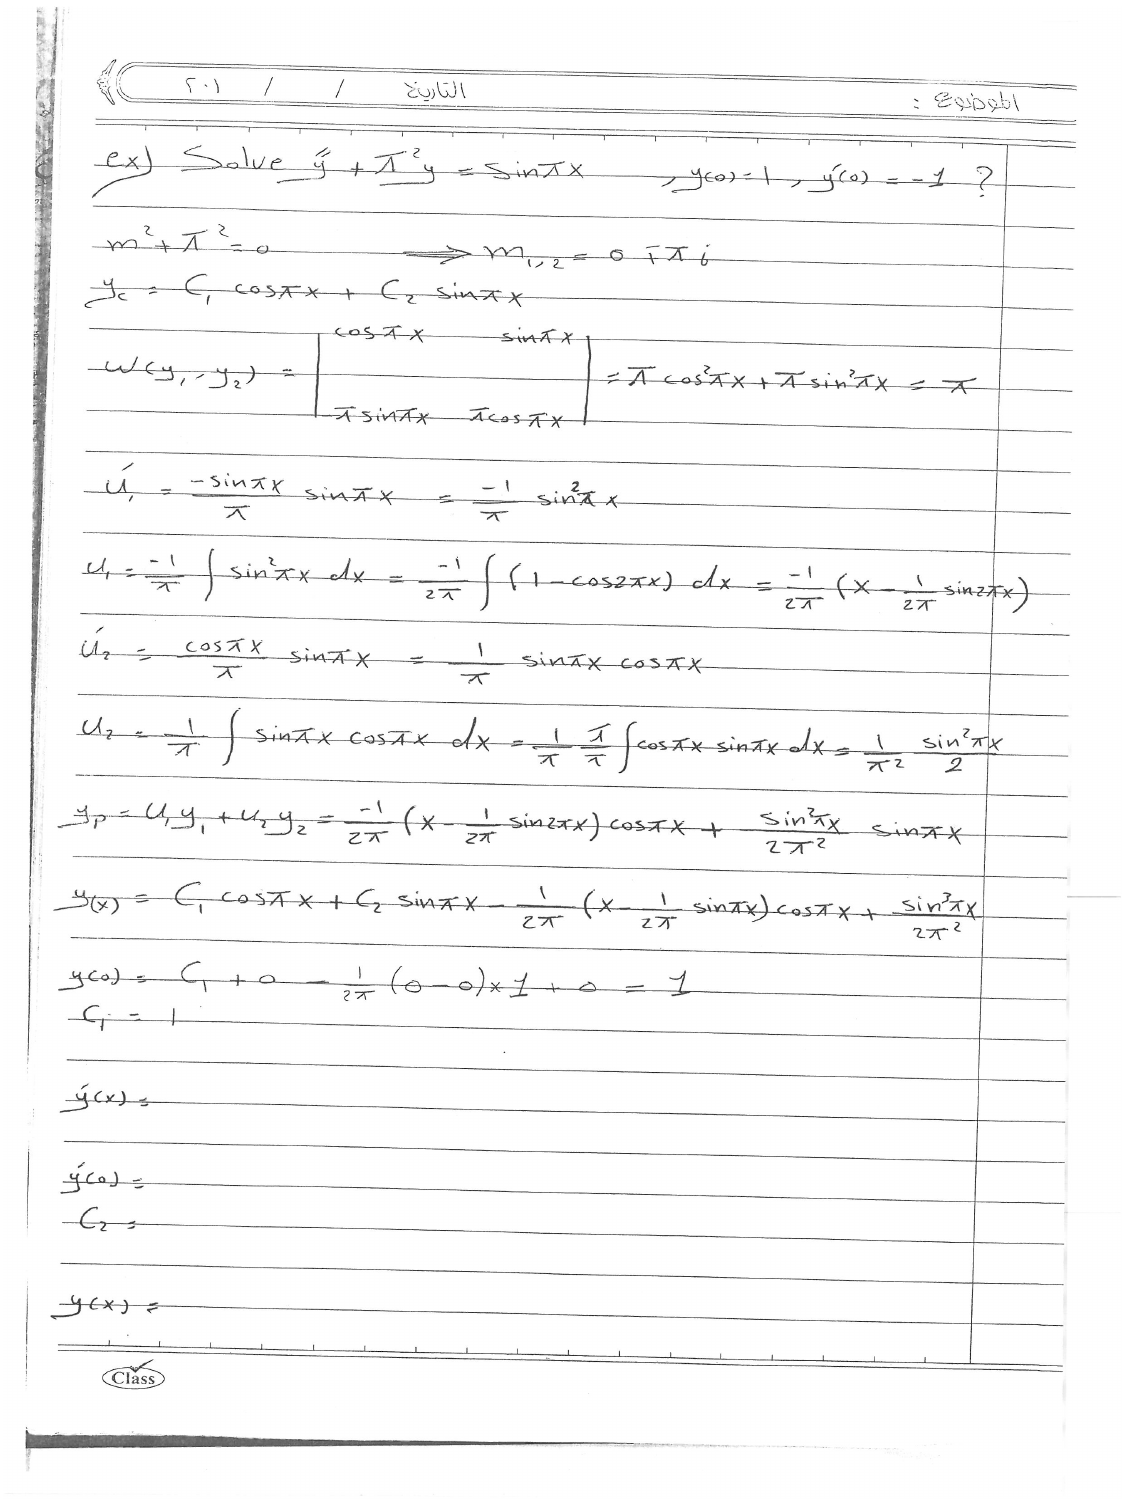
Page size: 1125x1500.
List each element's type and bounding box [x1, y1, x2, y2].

text_box [3, 6, 1122, 1499]
